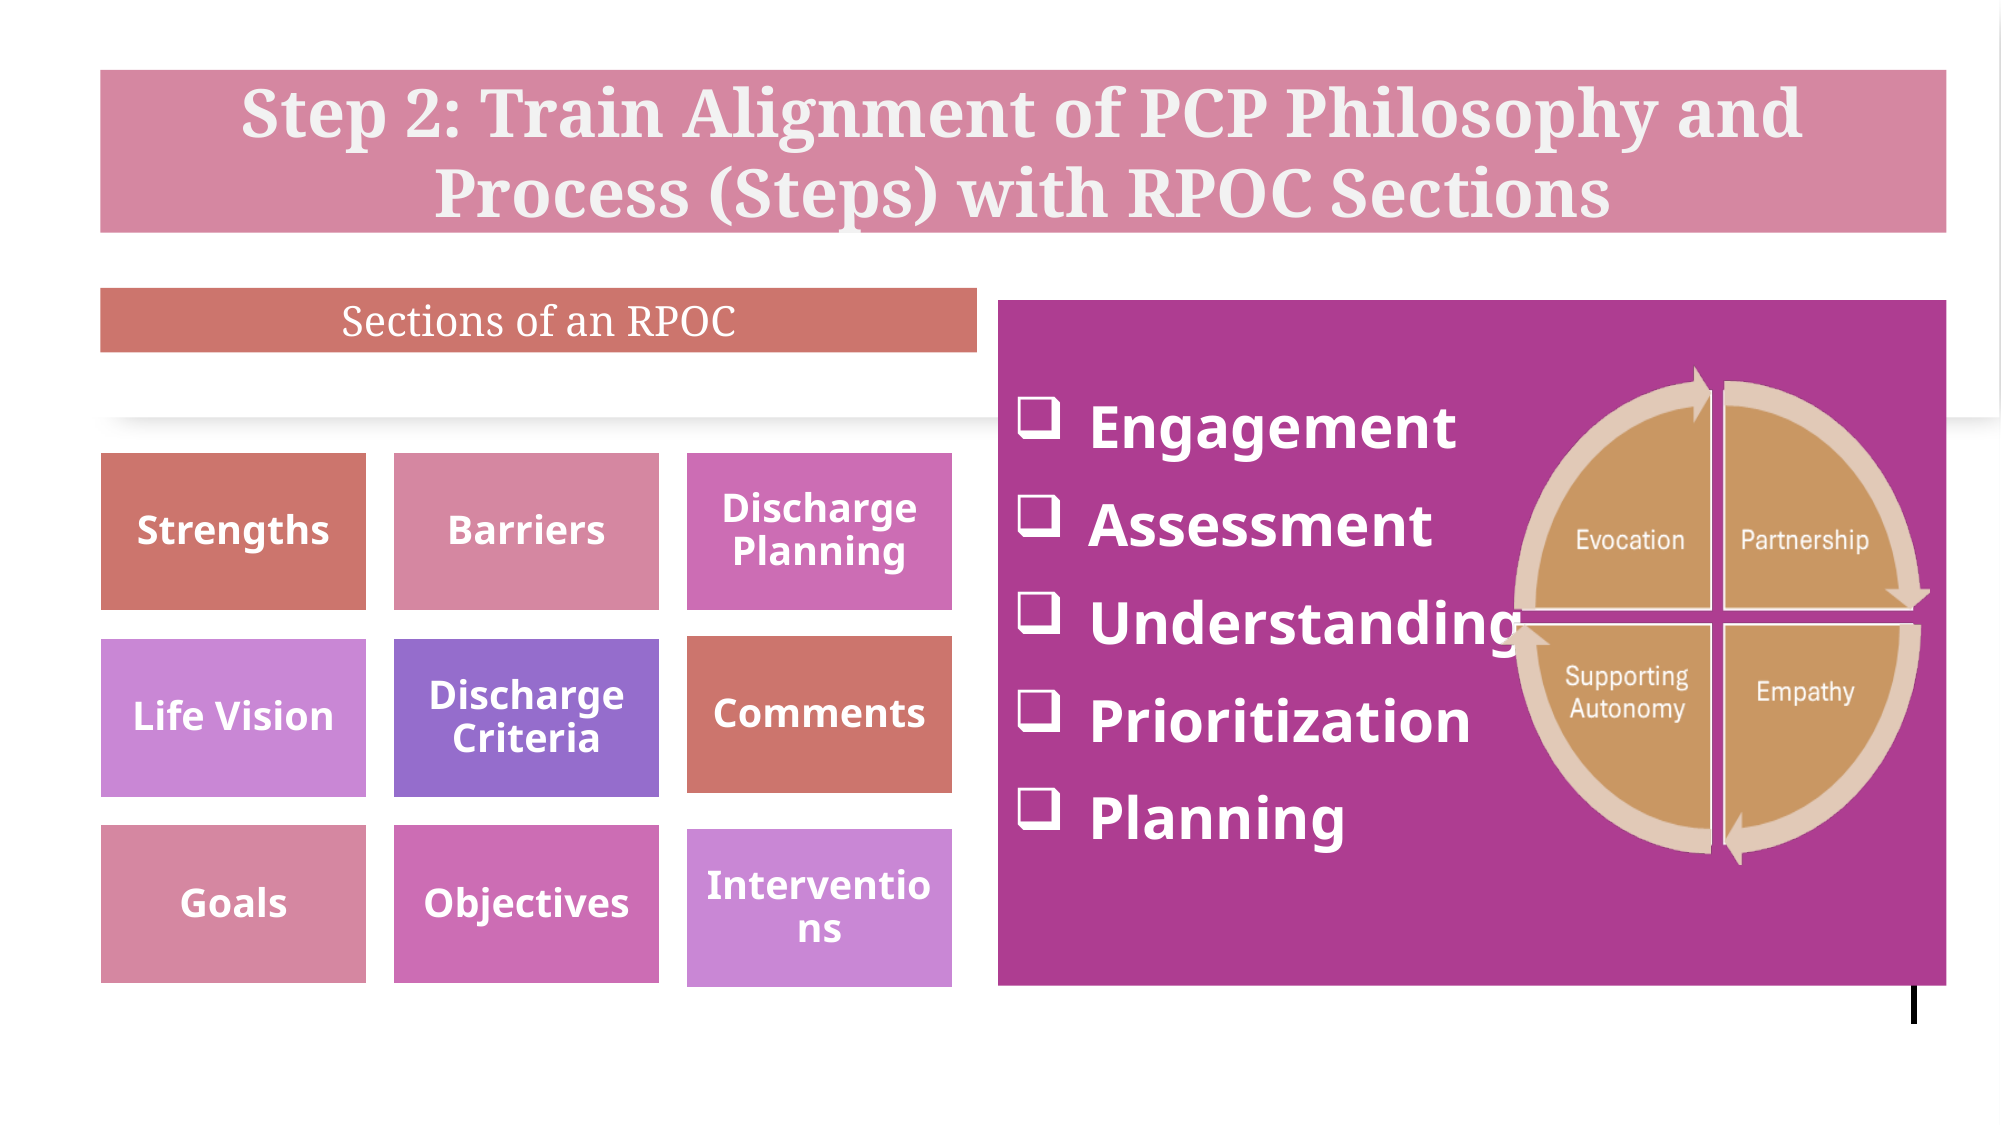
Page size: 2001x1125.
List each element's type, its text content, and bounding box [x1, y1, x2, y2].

text_box [999, 437, 1472, 565]
text_box [953, 482, 1075, 633]
picture [1496, 360, 1930, 865]
text_box [1361, 299, 1497, 361]
title Step 2: Train Alignment of PCP Philosophy and Process (Steps) with RPOC Sections [100, 69, 1947, 233]
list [100, 298, 953, 1125]
list Engagement Assessment Understanding Prioritization Planning [998, 300, 1947, 986]
text_box Sections of an RPOC [100, 287, 977, 353]
